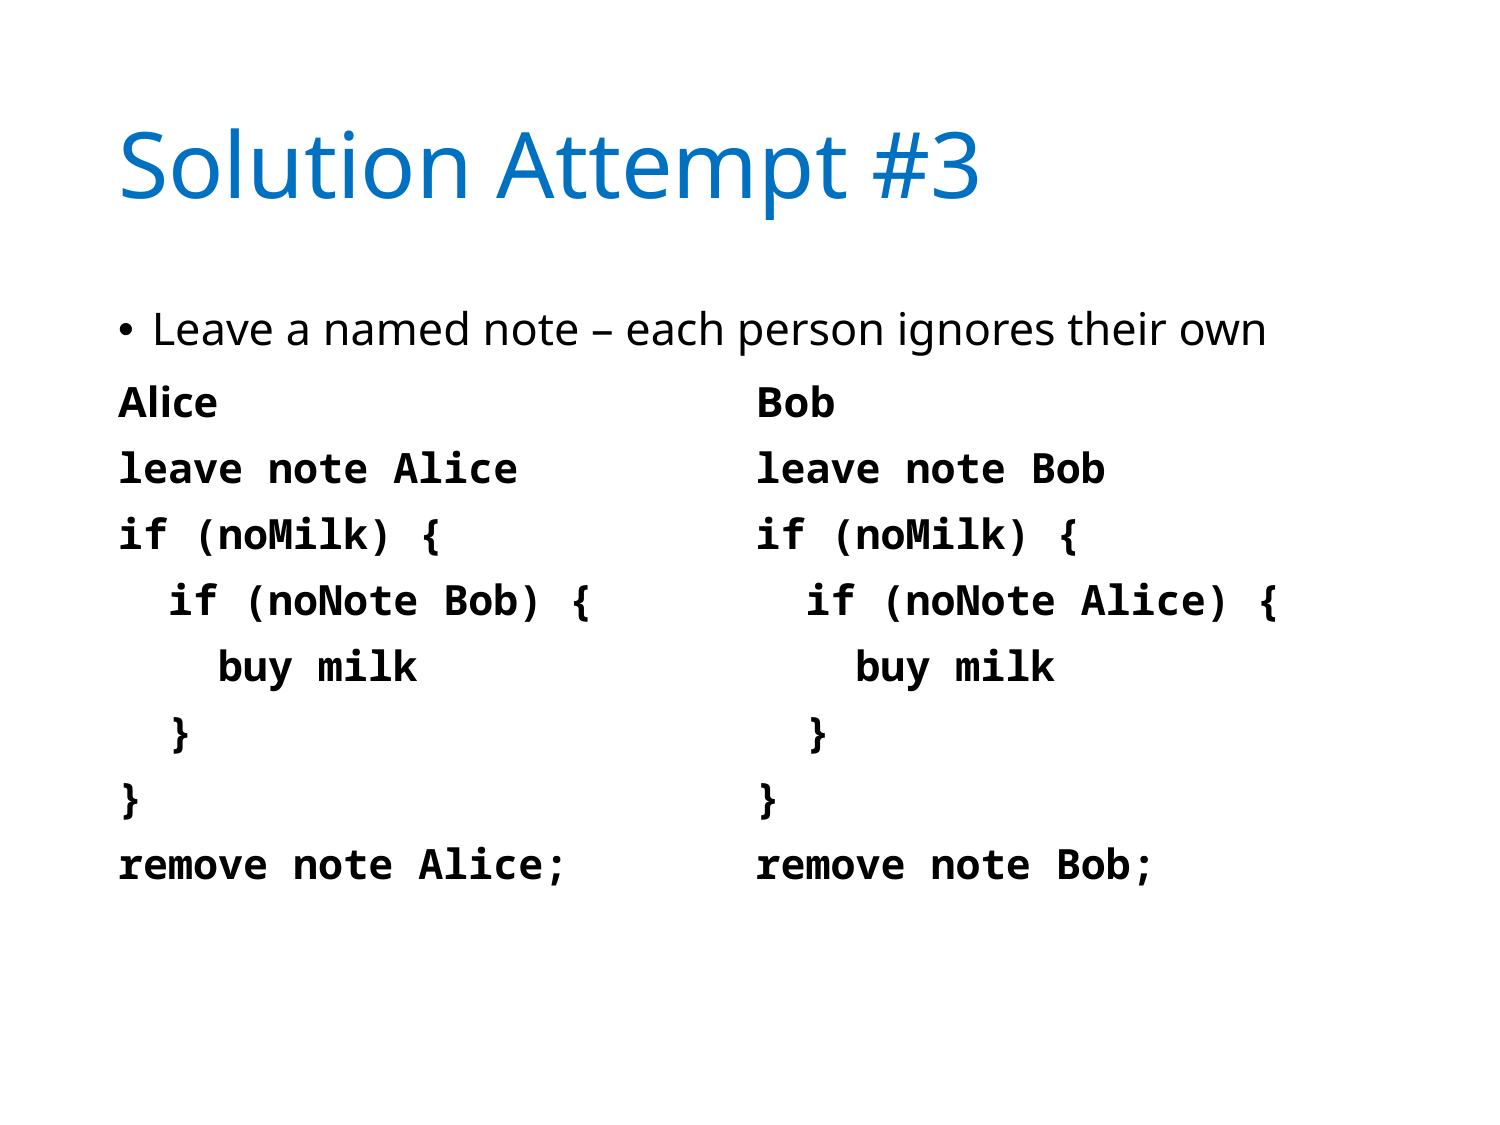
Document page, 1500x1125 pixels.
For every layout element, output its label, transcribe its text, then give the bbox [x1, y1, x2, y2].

title Solution Attempt #3 [103, 59, 1397, 278]
text_box Bob leave note Bob if (noMilk) { if (noNote Alice) { buy milk } } remove note Bob; [740, 374, 1379, 1103]
text_box Alice leave note Alice if (noMilk) { if (noNote Bob) { buy milk } } remove note Alice; [103, 374, 740, 1103]
list Leave a named note – each person ignores their own [103, 299, 1397, 375]
